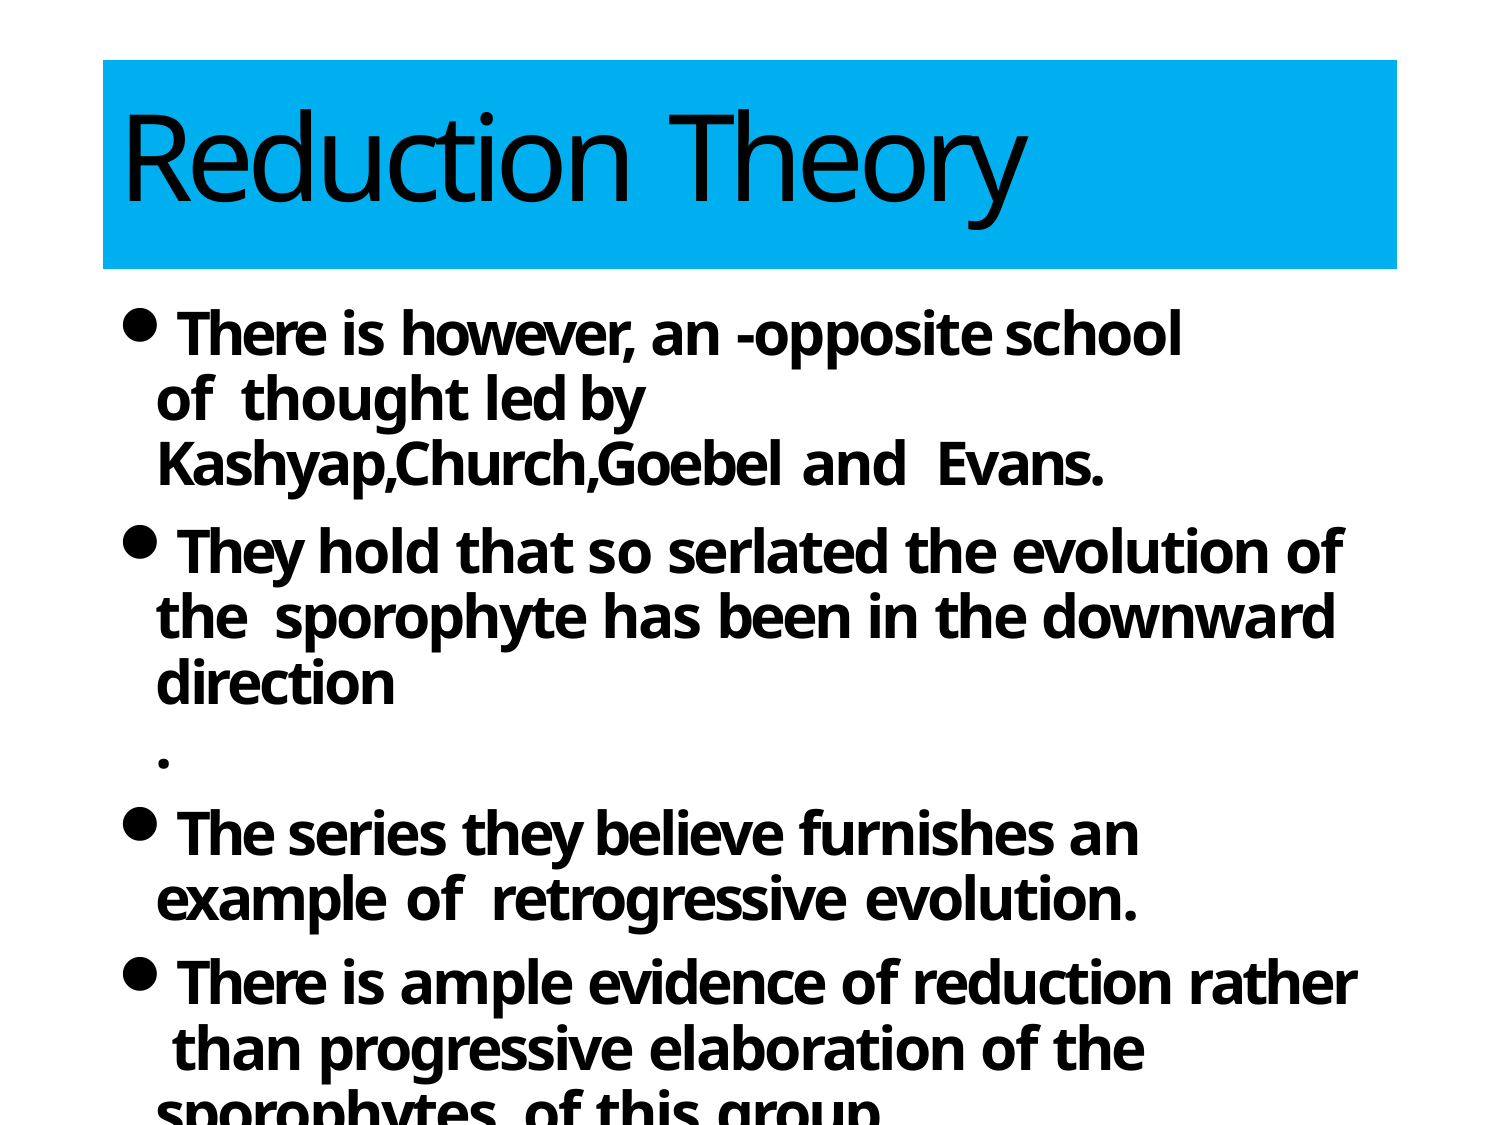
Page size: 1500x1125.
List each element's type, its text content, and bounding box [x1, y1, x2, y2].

text_box There is however, an -opposite school of thought led by Kashyap,Church,Goebel and Evans. They hold that so serlated the evolution of the sporophyte has been in the downward direction . The series they believe furnishes an example of retrogressive evolution. There is ample evidence of reduction rather than progressive elaboration of the sporophytes of this group. [116, 293, 1364, 1125]
title Reduction Theory [103, 60, 1397, 269]
